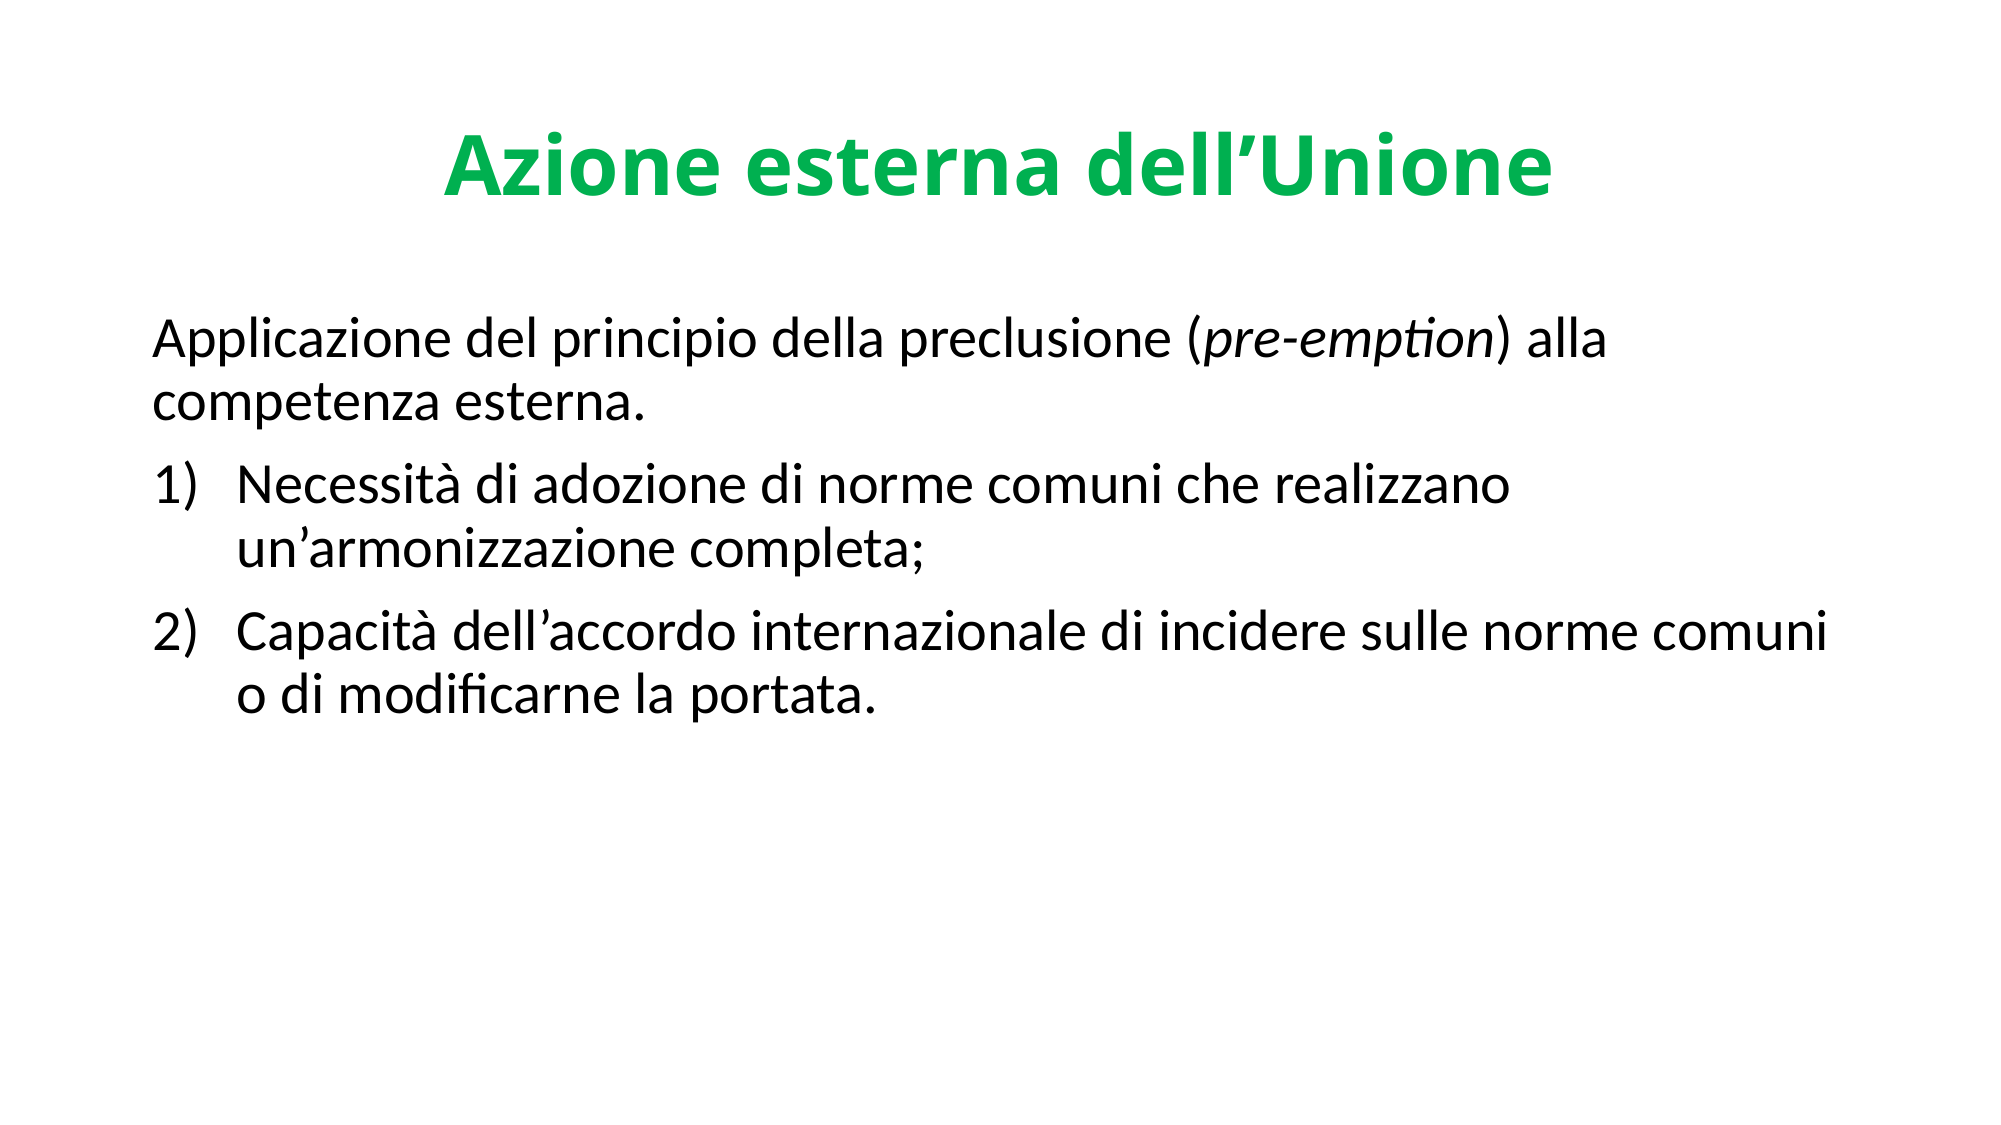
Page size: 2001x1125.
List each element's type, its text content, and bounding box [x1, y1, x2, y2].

title Azione esterna dell’Unione [137, 59, 1863, 278]
list Applicazione del principio della preclusione (pre-emption) alla competenza esterna. Necessità di adozione di norme comuni che realizzano un’armonizzazione completa; Capacità dell’accordo internazionale di incidere sulle norme comuni o di modificarne la portata. [137, 299, 1863, 1014]
